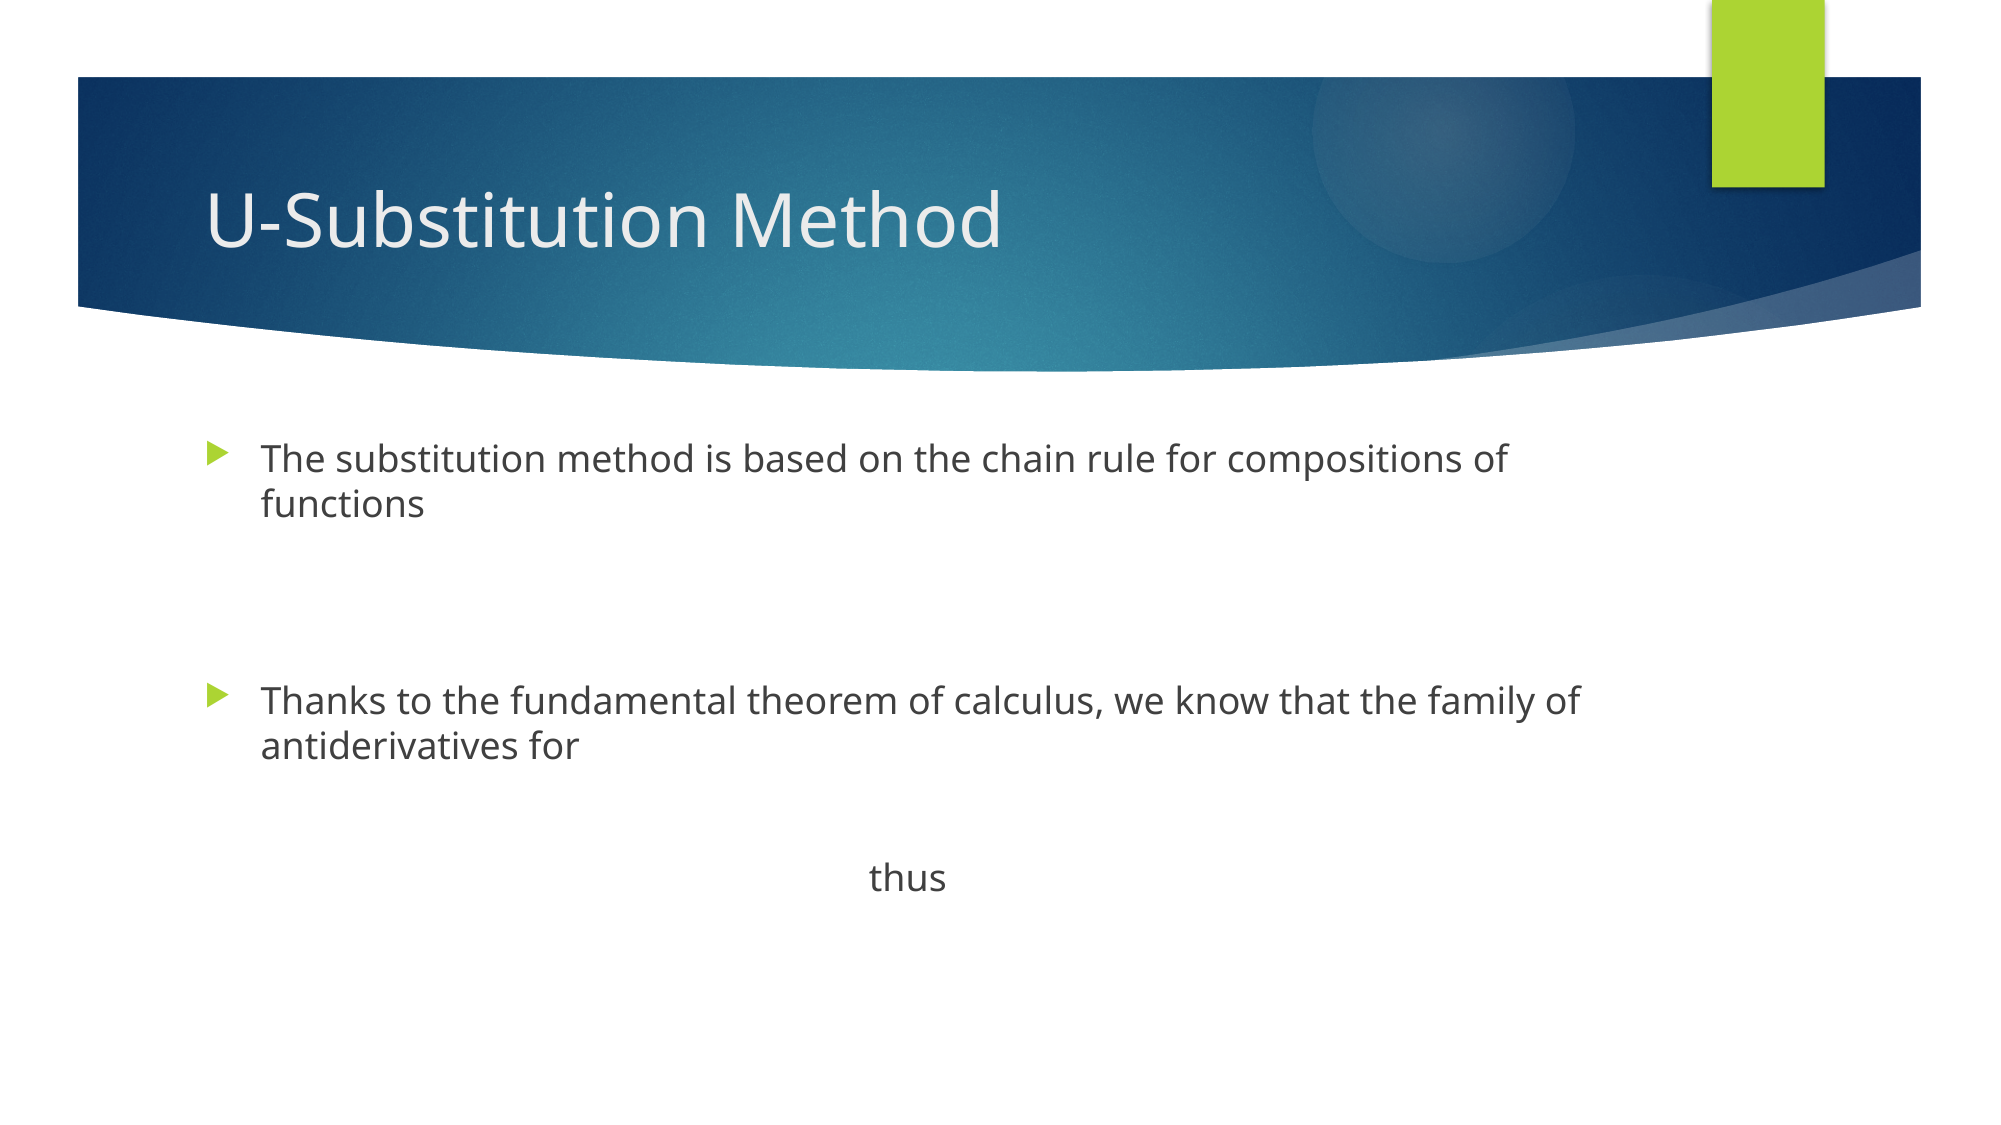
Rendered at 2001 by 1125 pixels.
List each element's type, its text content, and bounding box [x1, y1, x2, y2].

title U-Substitution Method [189, 159, 1627, 276]
